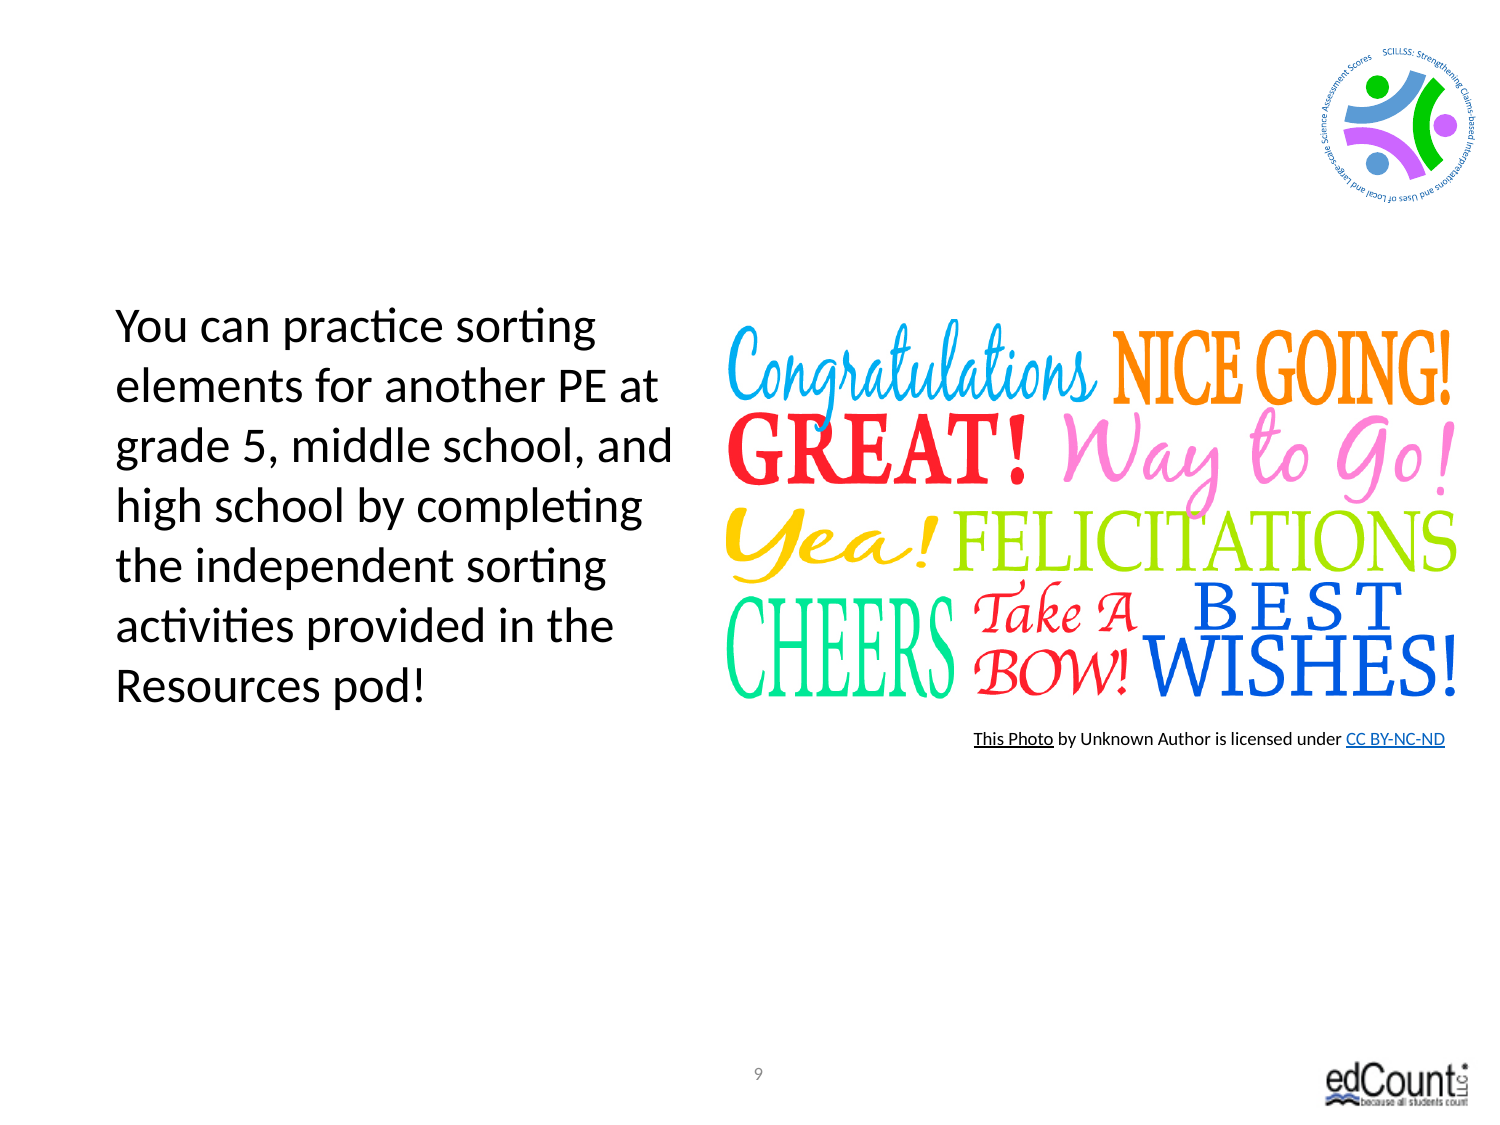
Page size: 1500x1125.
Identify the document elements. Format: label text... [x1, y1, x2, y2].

picture [899, 330, 904, 347]
text_box You can practice sorting elements for another PE at grade 5, middle school, and high school by completing the independent sorting activities provided in the Resources pod! [100, 285, 719, 721]
picture [718, 319, 1468, 705]
picture [947, 323, 955, 360]
text_box This Photo by Unknown Author is licensed under CC BY-NC-ND [958, 719, 1500, 757]
picture [993, 330, 998, 347]
picture [1026, 368, 1036, 393]
picture [1305, 1057, 1478, 1108]
